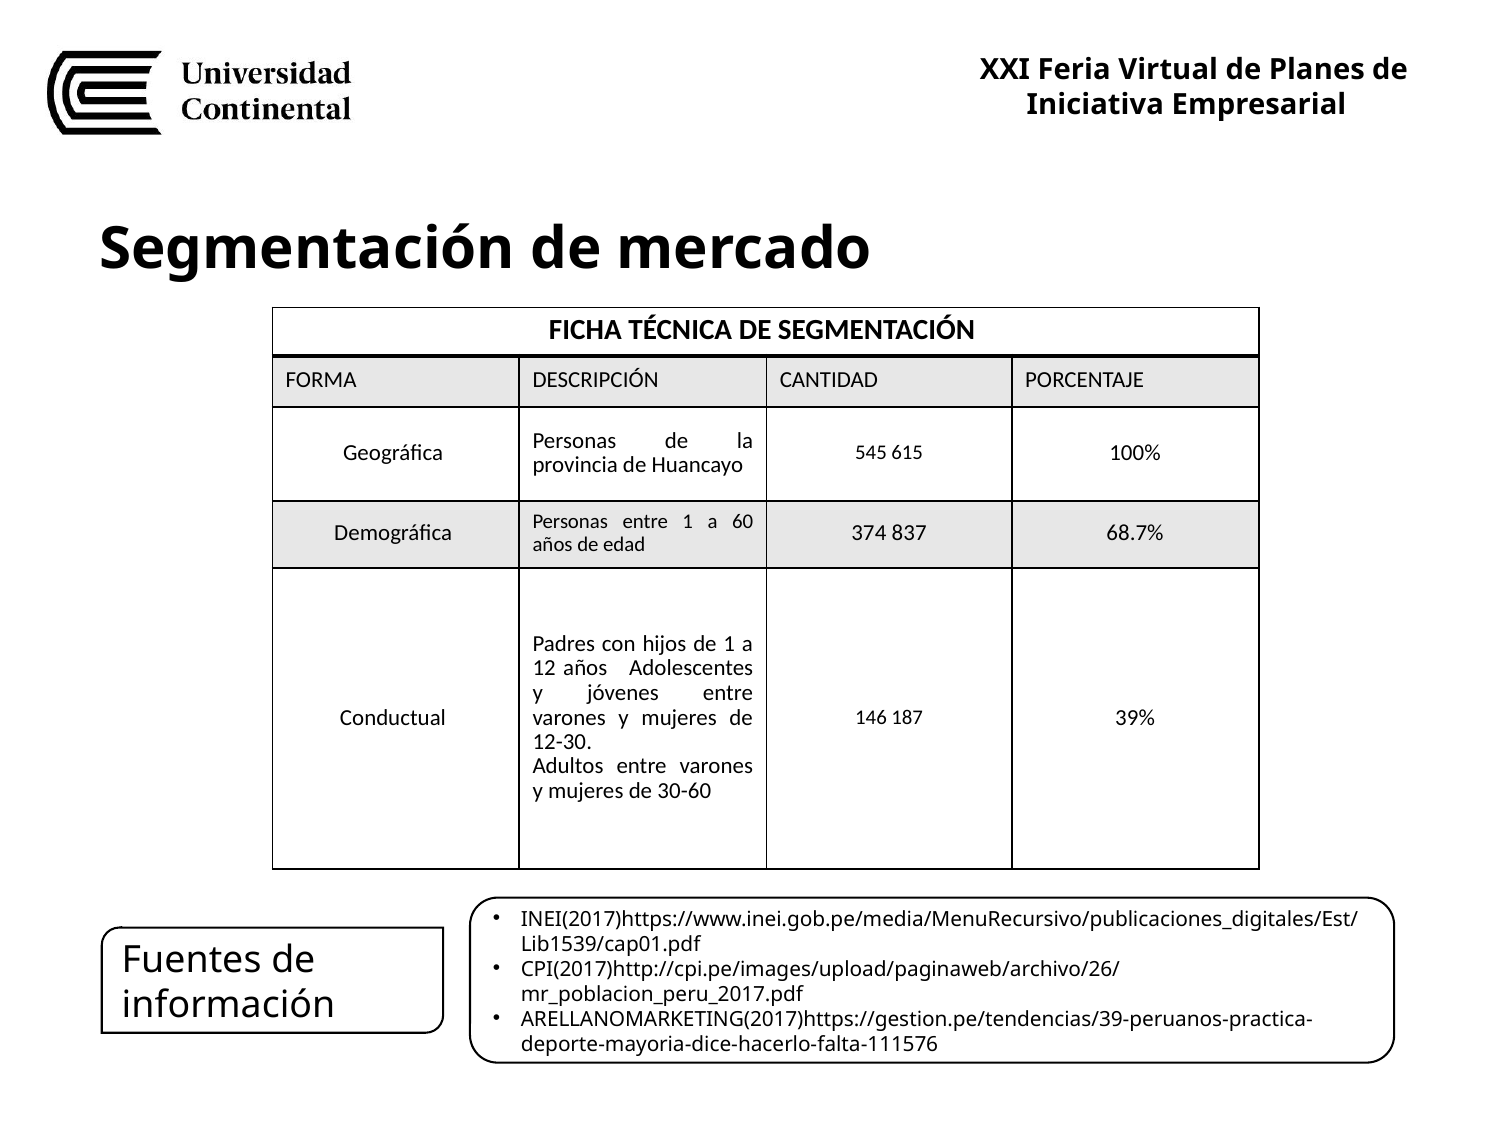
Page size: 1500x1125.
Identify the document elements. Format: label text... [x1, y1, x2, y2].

table_cell 374 837 [767, 502, 1011, 567]
text_box Fuentes de información [100, 926, 445, 1034]
table_cell FORMA [273, 358, 518, 406]
table_cell CANTIDAD [767, 358, 1011, 406]
title Segmentación de mercado [84, 192, 1379, 302]
table_cell 545 615 [767, 408, 1011, 500]
picture [27, 33, 378, 152]
table_cell Conductual [273, 569, 518, 868]
table_cell Personas de la provincia de Huancayo [520, 408, 766, 500]
table_cell 68.7% [1013, 502, 1258, 567]
table_cell 146 187 [767, 569, 1011, 868]
table_cell PORCENTAJE [1013, 358, 1258, 406]
table_cell Personas entre 1 a 60 años de edad [520, 502, 766, 567]
table_header FICHA TÉCNICA DE SEGMENTACIÓN [273, 308, 1258, 354]
table_cell Geográfica [273, 408, 518, 500]
table_cell 100% [1013, 408, 1258, 500]
table_cell Demográfica [273, 502, 518, 567]
table_cell Padres con hijos de 1 a 12 años Adolescentes y jóvenes entre varones y mujeres de 12-30. Adultos entre varones y mujeres de 30-60 [520, 569, 766, 868]
table_cell DESCRIPCIÓN [520, 358, 766, 406]
table_cell 39% [1013, 569, 1258, 868]
text_box INEI(2017)https://www.inei.gob.pe/media/MenuRecursivo/publicaciones_digitales/Est/Lib1539/cap01.pdf CPI(2017)http://cpi.pe/images/upload/paginaweb/archivo/26/mr_poblacion_peru_2017.pdf ARELLANOMARKETING(2017)https://gestion.pe/tendencias/39-peruanos-practica-deporte-mayoria-dice-hacerlo-falta-111576 [468, 896, 1396, 1064]
